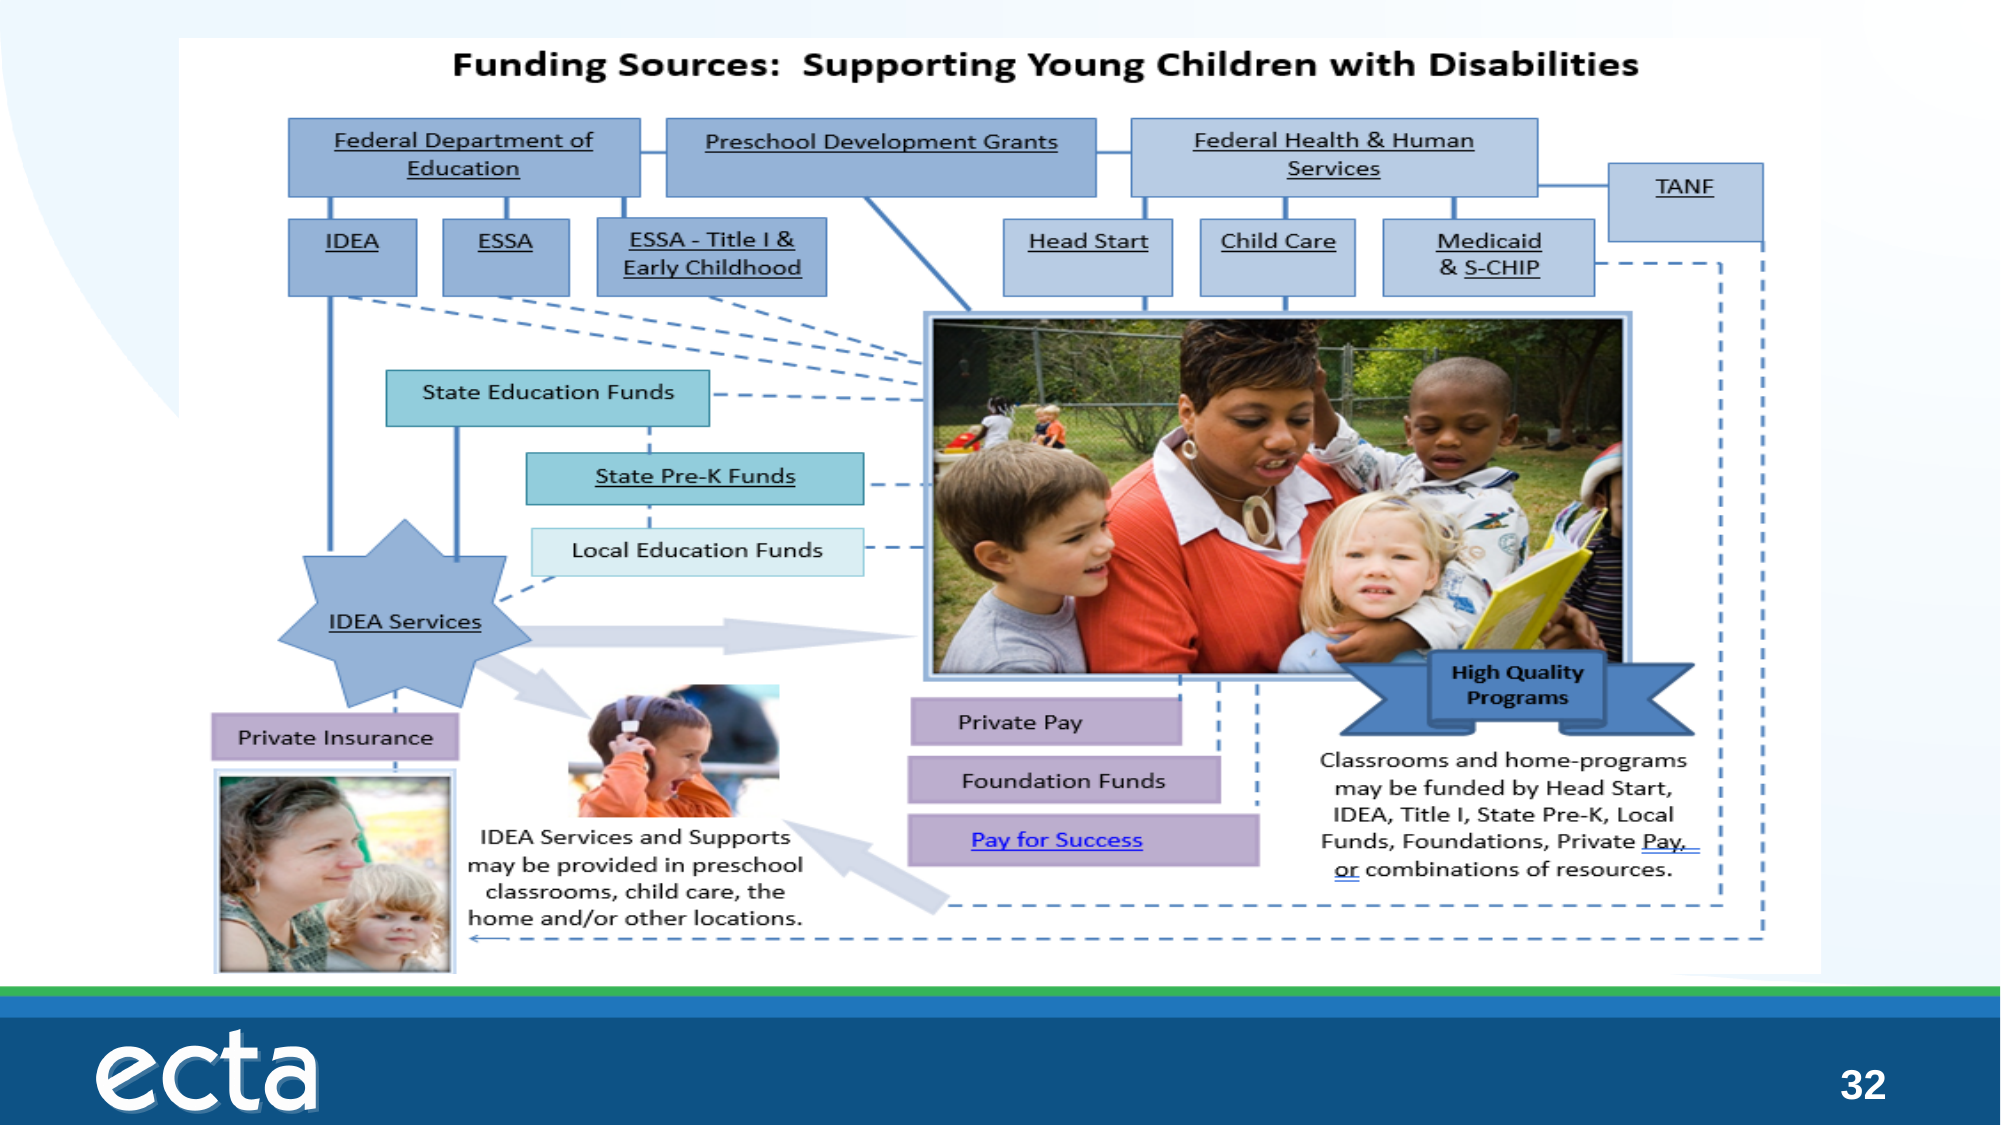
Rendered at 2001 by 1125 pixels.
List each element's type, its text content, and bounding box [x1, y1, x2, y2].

picture [0, 0, 2001, 1125]
slide_number 32 [1699, 1041, 1902, 1125]
